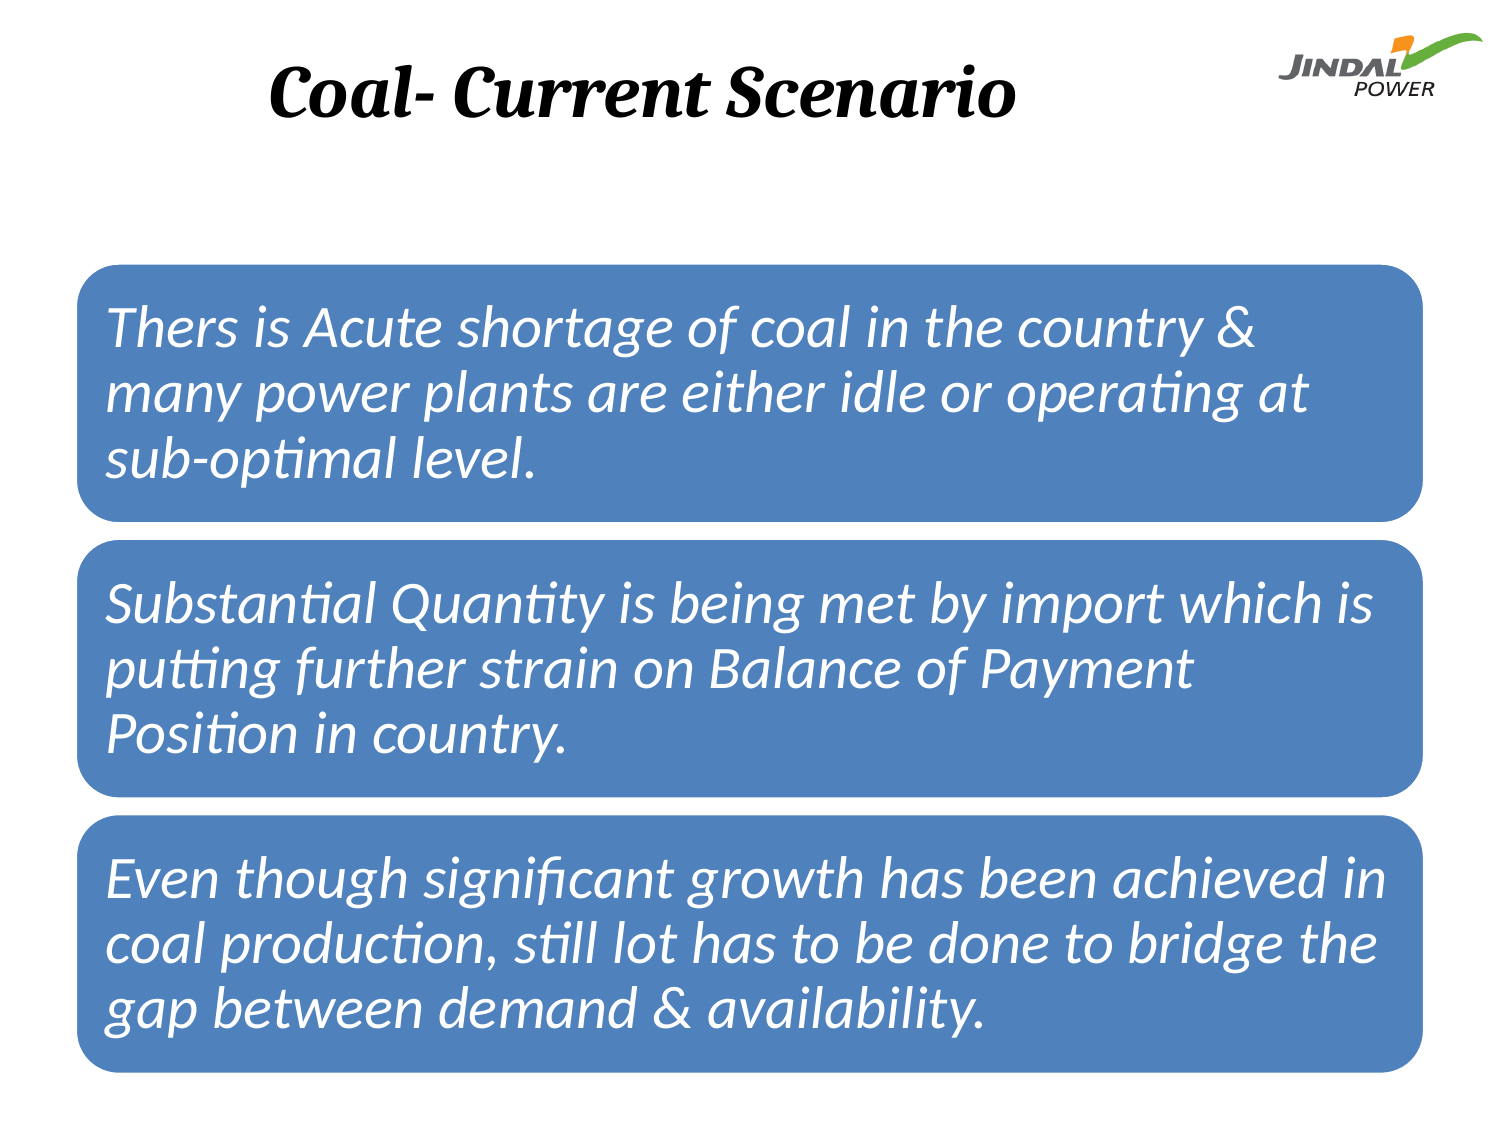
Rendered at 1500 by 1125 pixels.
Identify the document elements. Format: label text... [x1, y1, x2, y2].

title Coal- Current Scenario [74, 0, 1138, 181]
picture [1249, 0, 1497, 118]
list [74, 249, 1426, 1088]
